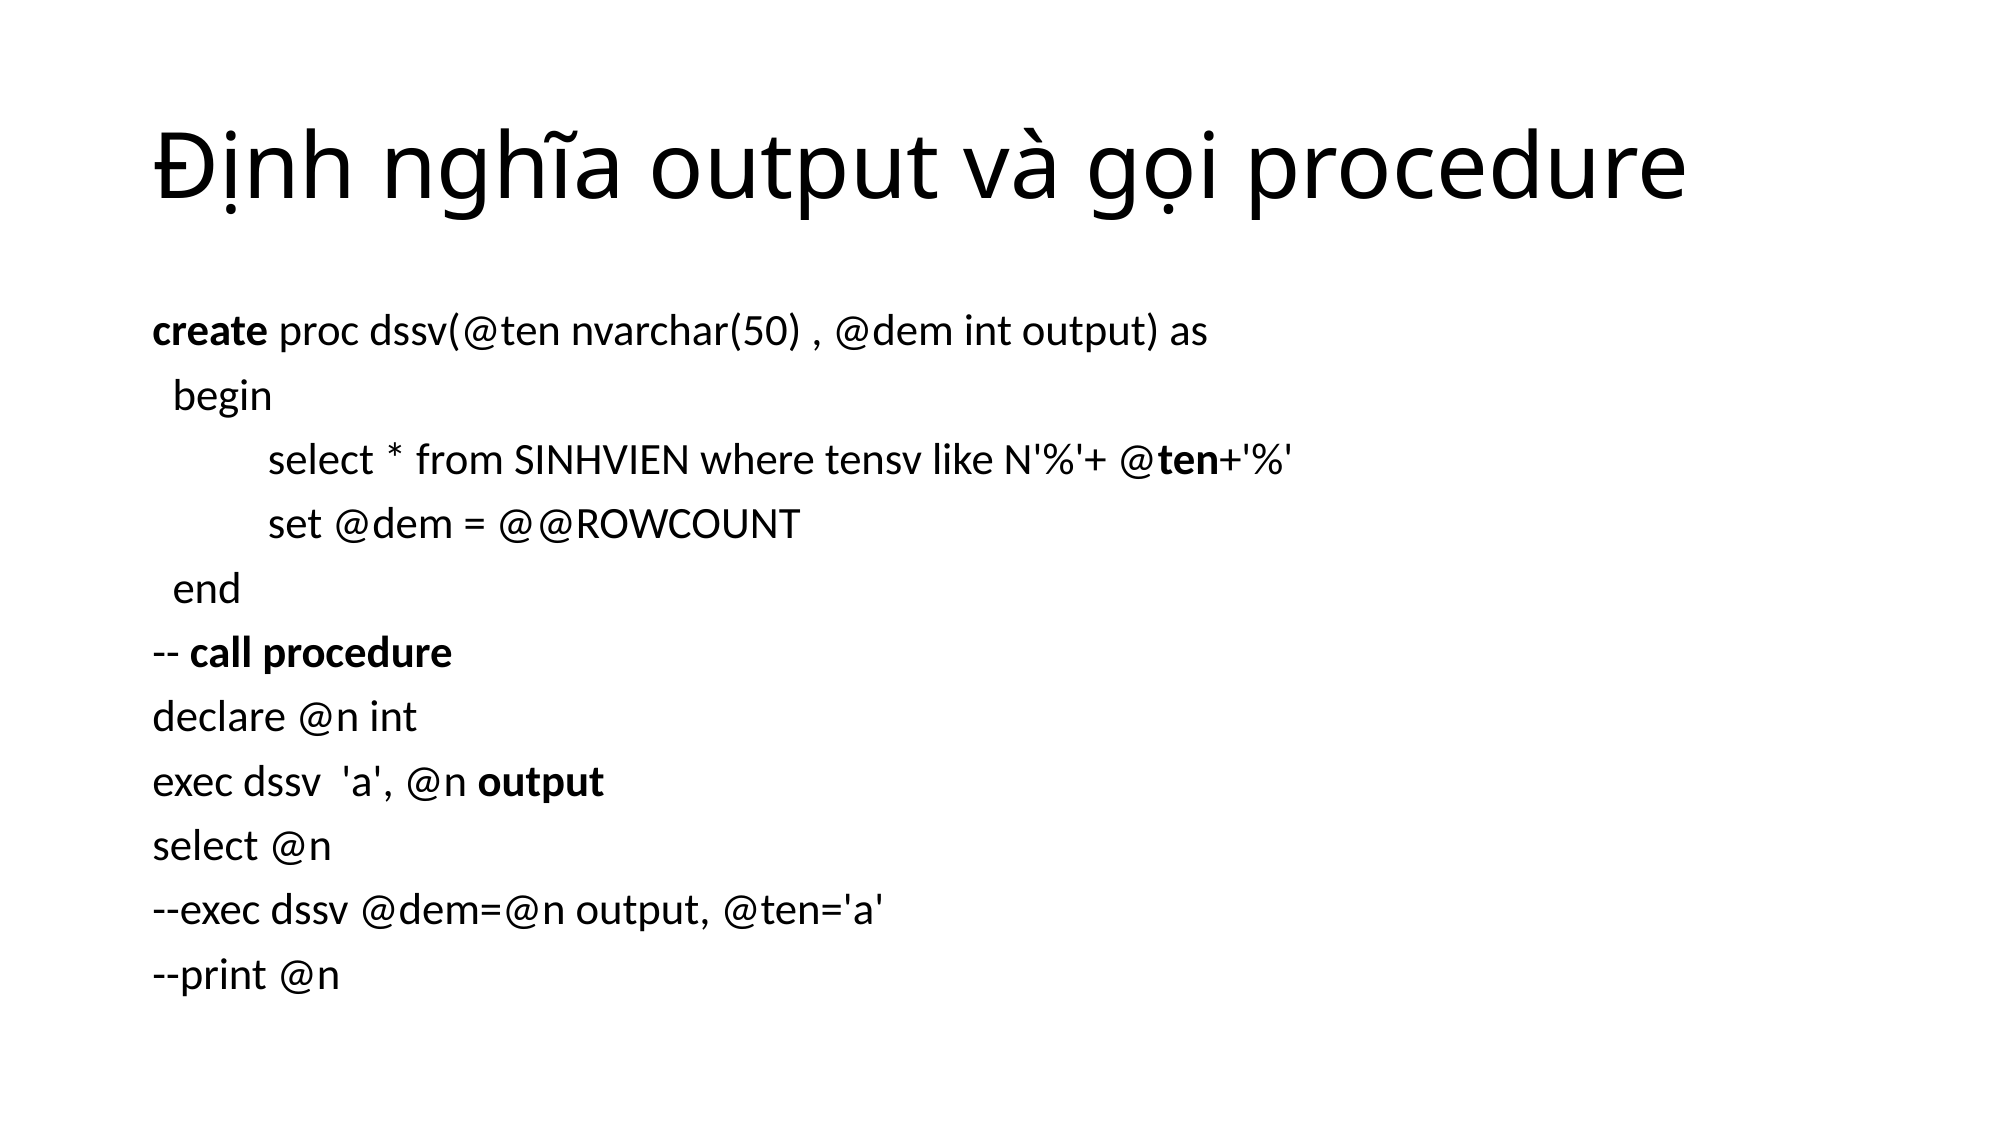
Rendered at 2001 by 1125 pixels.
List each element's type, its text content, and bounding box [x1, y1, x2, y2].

list create proc dssv(@ten nvarchar(50) , @dem int output) as begin select * from SINHVIEN where tensv like N'%'+ @ten+'%' set @dem = @@ROWCOUNT end -- call procedure declare @n int exec dssv 'a', @n output select @n --exec dssv @dem=@n output, @ten='a' --print @n [137, 299, 1863, 1014]
title Định nghĩa output và gọi procedure [137, 59, 1863, 278]
